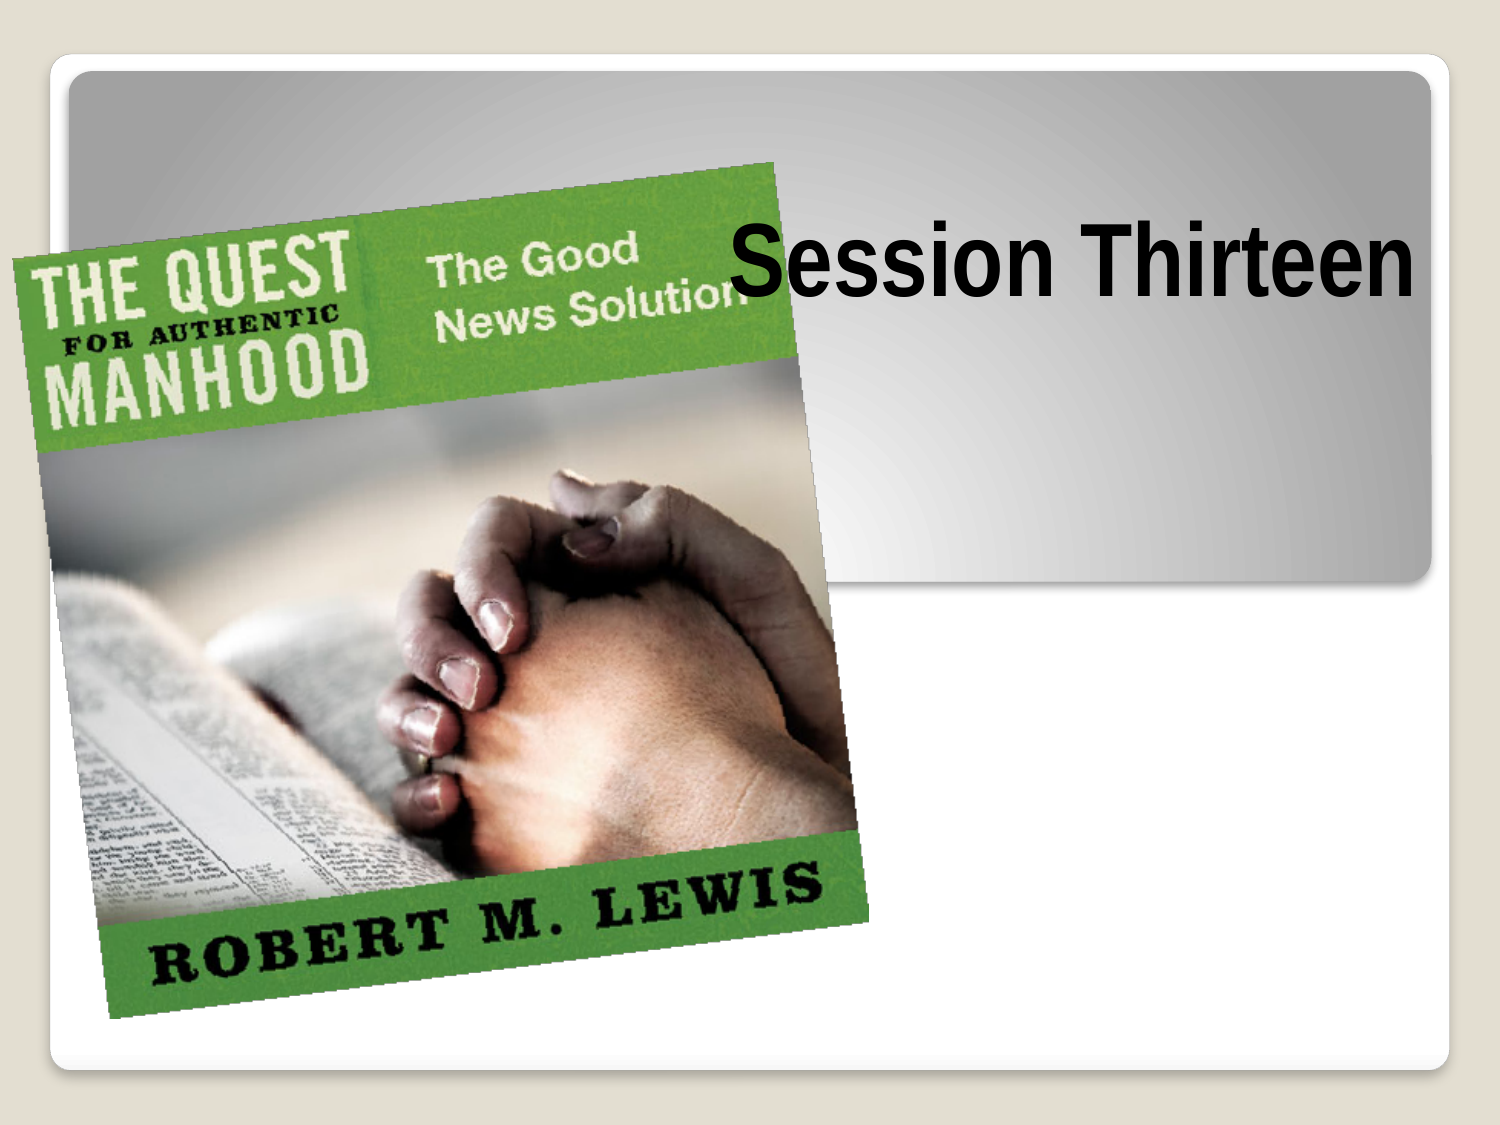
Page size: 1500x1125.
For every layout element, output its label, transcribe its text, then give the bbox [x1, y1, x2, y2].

title Session Thirteen [150, 83, 1425, 325]
picture [14, 207, 869, 1019]
